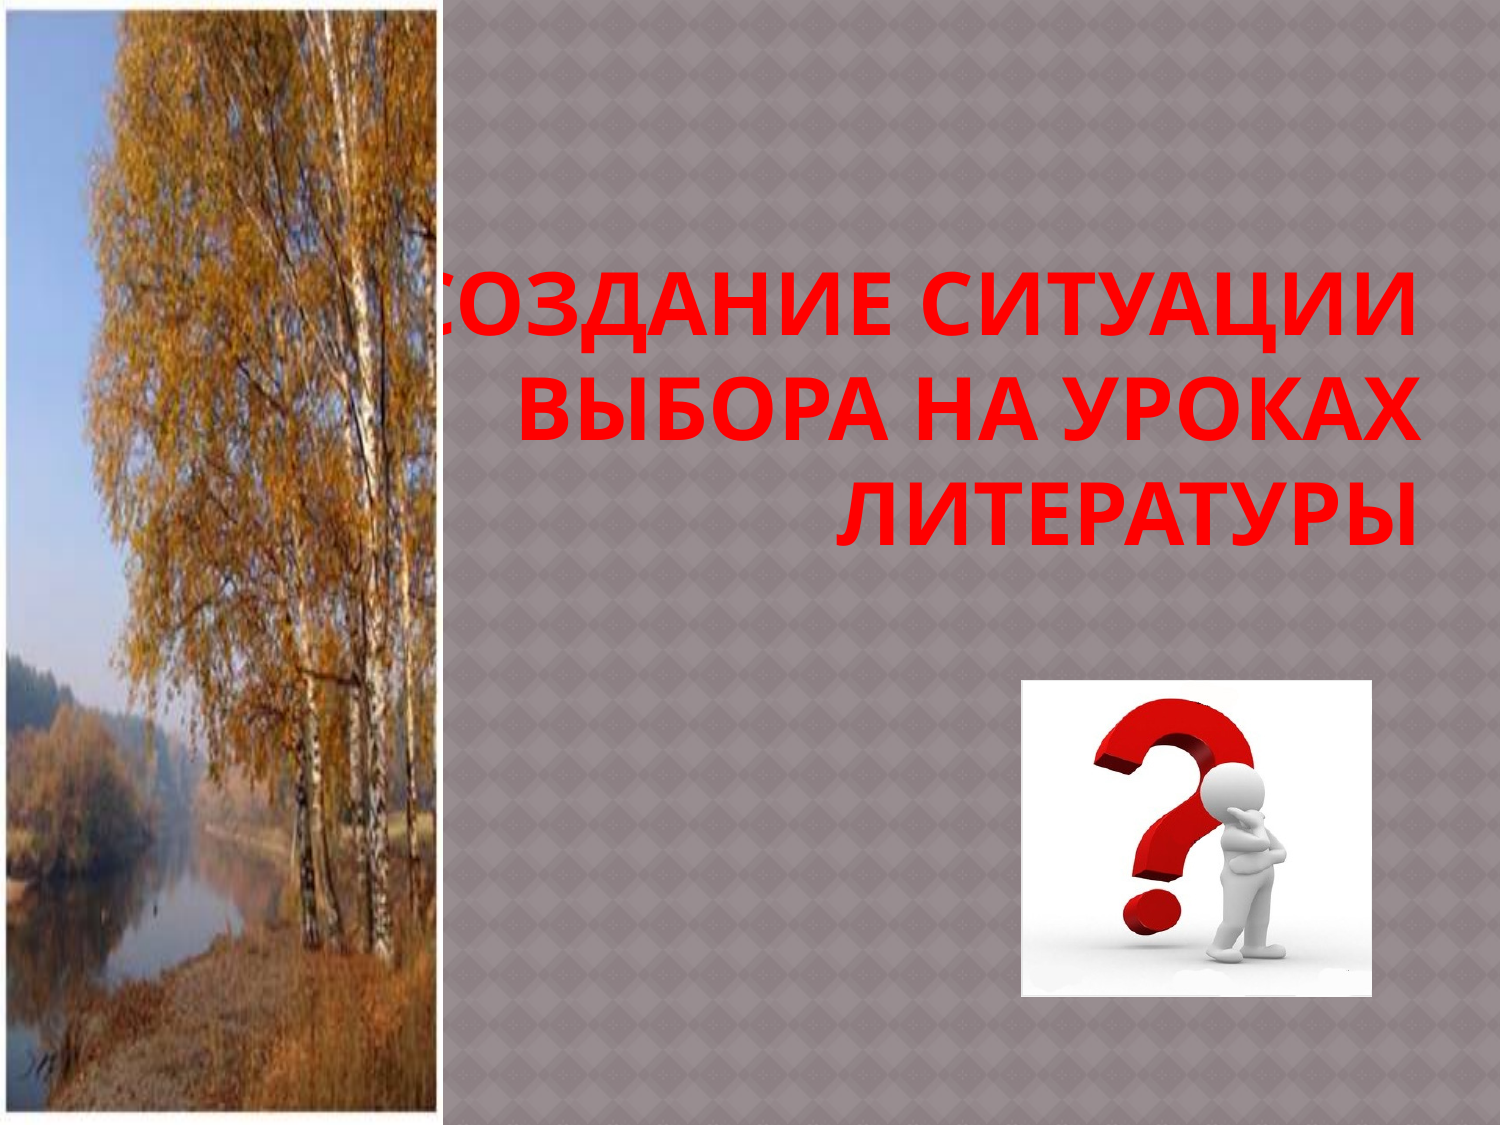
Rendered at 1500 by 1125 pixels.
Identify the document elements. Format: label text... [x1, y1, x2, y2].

picture [0, 0, 443, 1125]
title Создание ситуации выбора на уроках литературы [447, 92, 1430, 563]
picture [1021, 680, 1373, 997]
